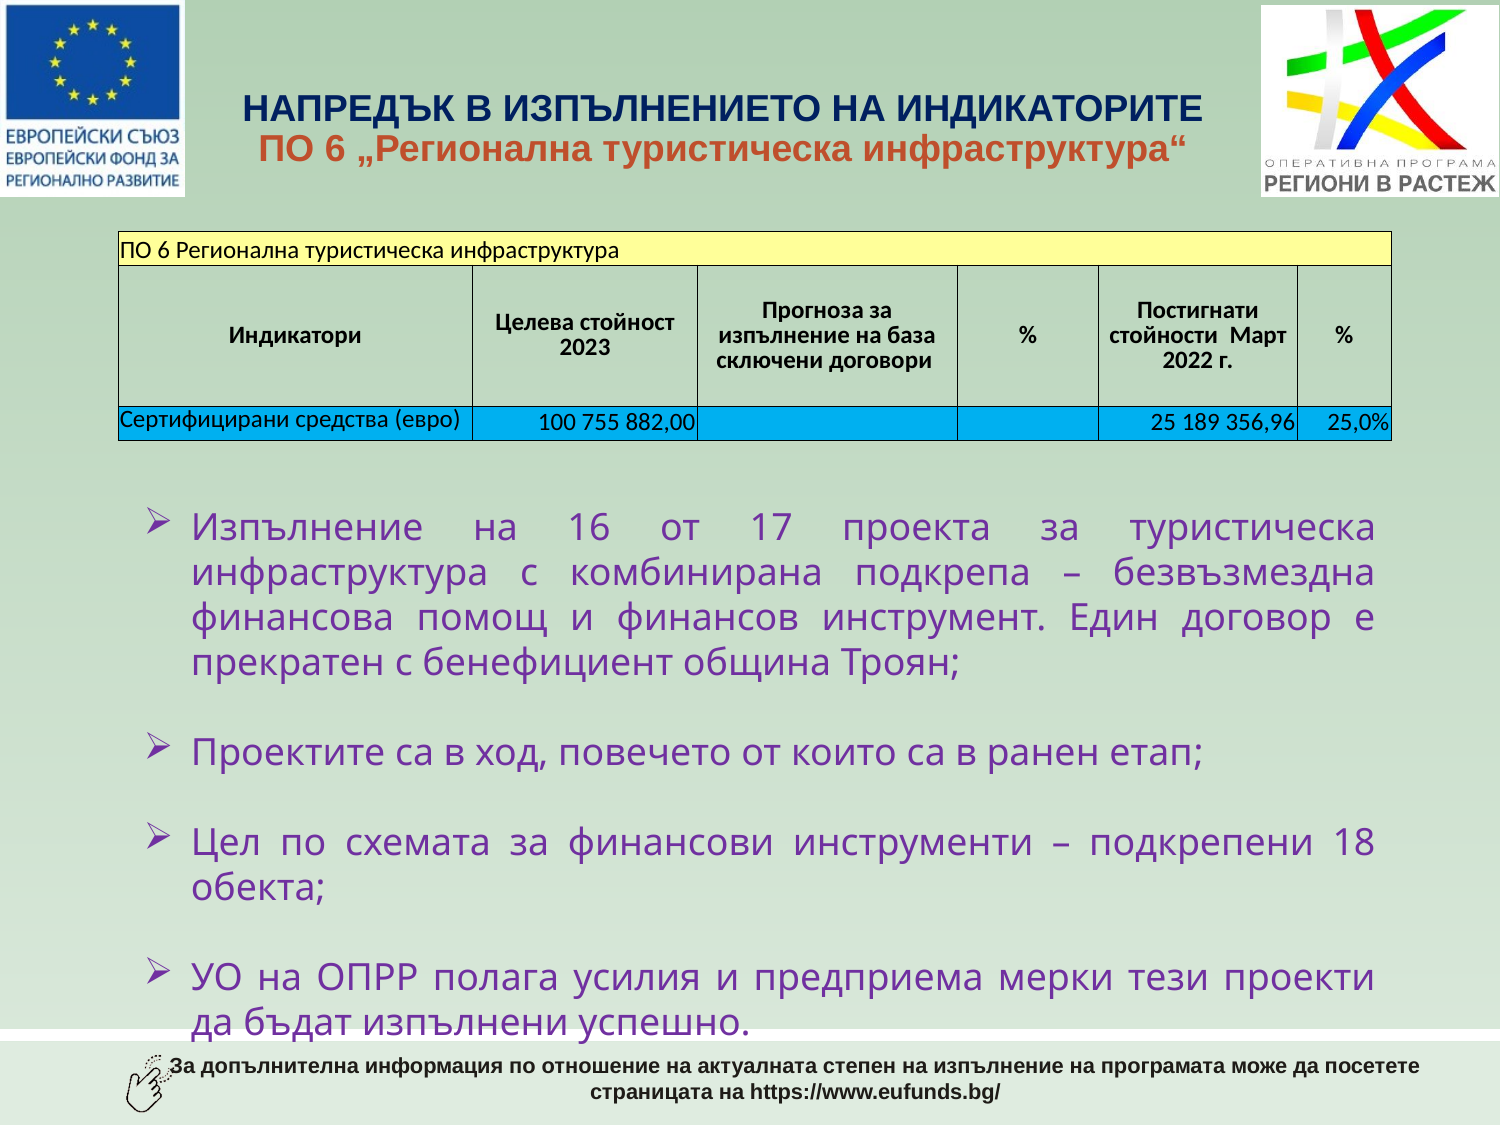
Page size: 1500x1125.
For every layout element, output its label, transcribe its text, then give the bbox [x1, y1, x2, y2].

table_cell Постигнати стойности Март 2022 г. [1099, 266, 1297, 406]
table_cell 100 755 882,00 [473, 407, 697, 440]
table_cell 25,0% [1298, 407, 1391, 440]
picture [0, 0, 185, 197]
text_box Изпълнение на 16 от 17 проекта за туристическа инфраструктура с комбинирана подкрепа – безвъзмездна финансова помощ и финансов инструмент. Един договор е прекратен с бенефициент община Троян; Проектите са в ход, повечето от които са в ранен етап; Цел по схемата за финансови инструменти – подкрепени 18 обекта; УО на ОПРР полага усилия и предприема мерки тези проекти да бъдат изпълнени успешно. [129, 495, 1392, 1034]
table_cell Сертифицирани средства (евро) [119, 407, 472, 440]
picture [1261, 5, 1499, 197]
table_cell [958, 407, 1098, 440]
title НАПРЕДЪК В ИЗПЪЛНЕНИЕТО НА ИНДИКАТОРИТЕ ПО 6 „Регионална туристическа инфраструктура“ [209, 0, 1238, 178]
table_cell Целева стойност 2023 [473, 266, 697, 406]
table_cell [698, 407, 957, 440]
table_header ПО 6 Регионална туристическа инфраструктура [119, 232, 1391, 265]
table_cell % [1298, 266, 1391, 406]
table_cell Индикатори [119, 266, 472, 406]
table_cell Прогноза за изпълнение на база сключени договори [698, 266, 957, 406]
table_cell 25 189 356,96 [1099, 407, 1297, 440]
table_cell % [958, 266, 1098, 406]
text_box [0, 1034, 1500, 1125]
